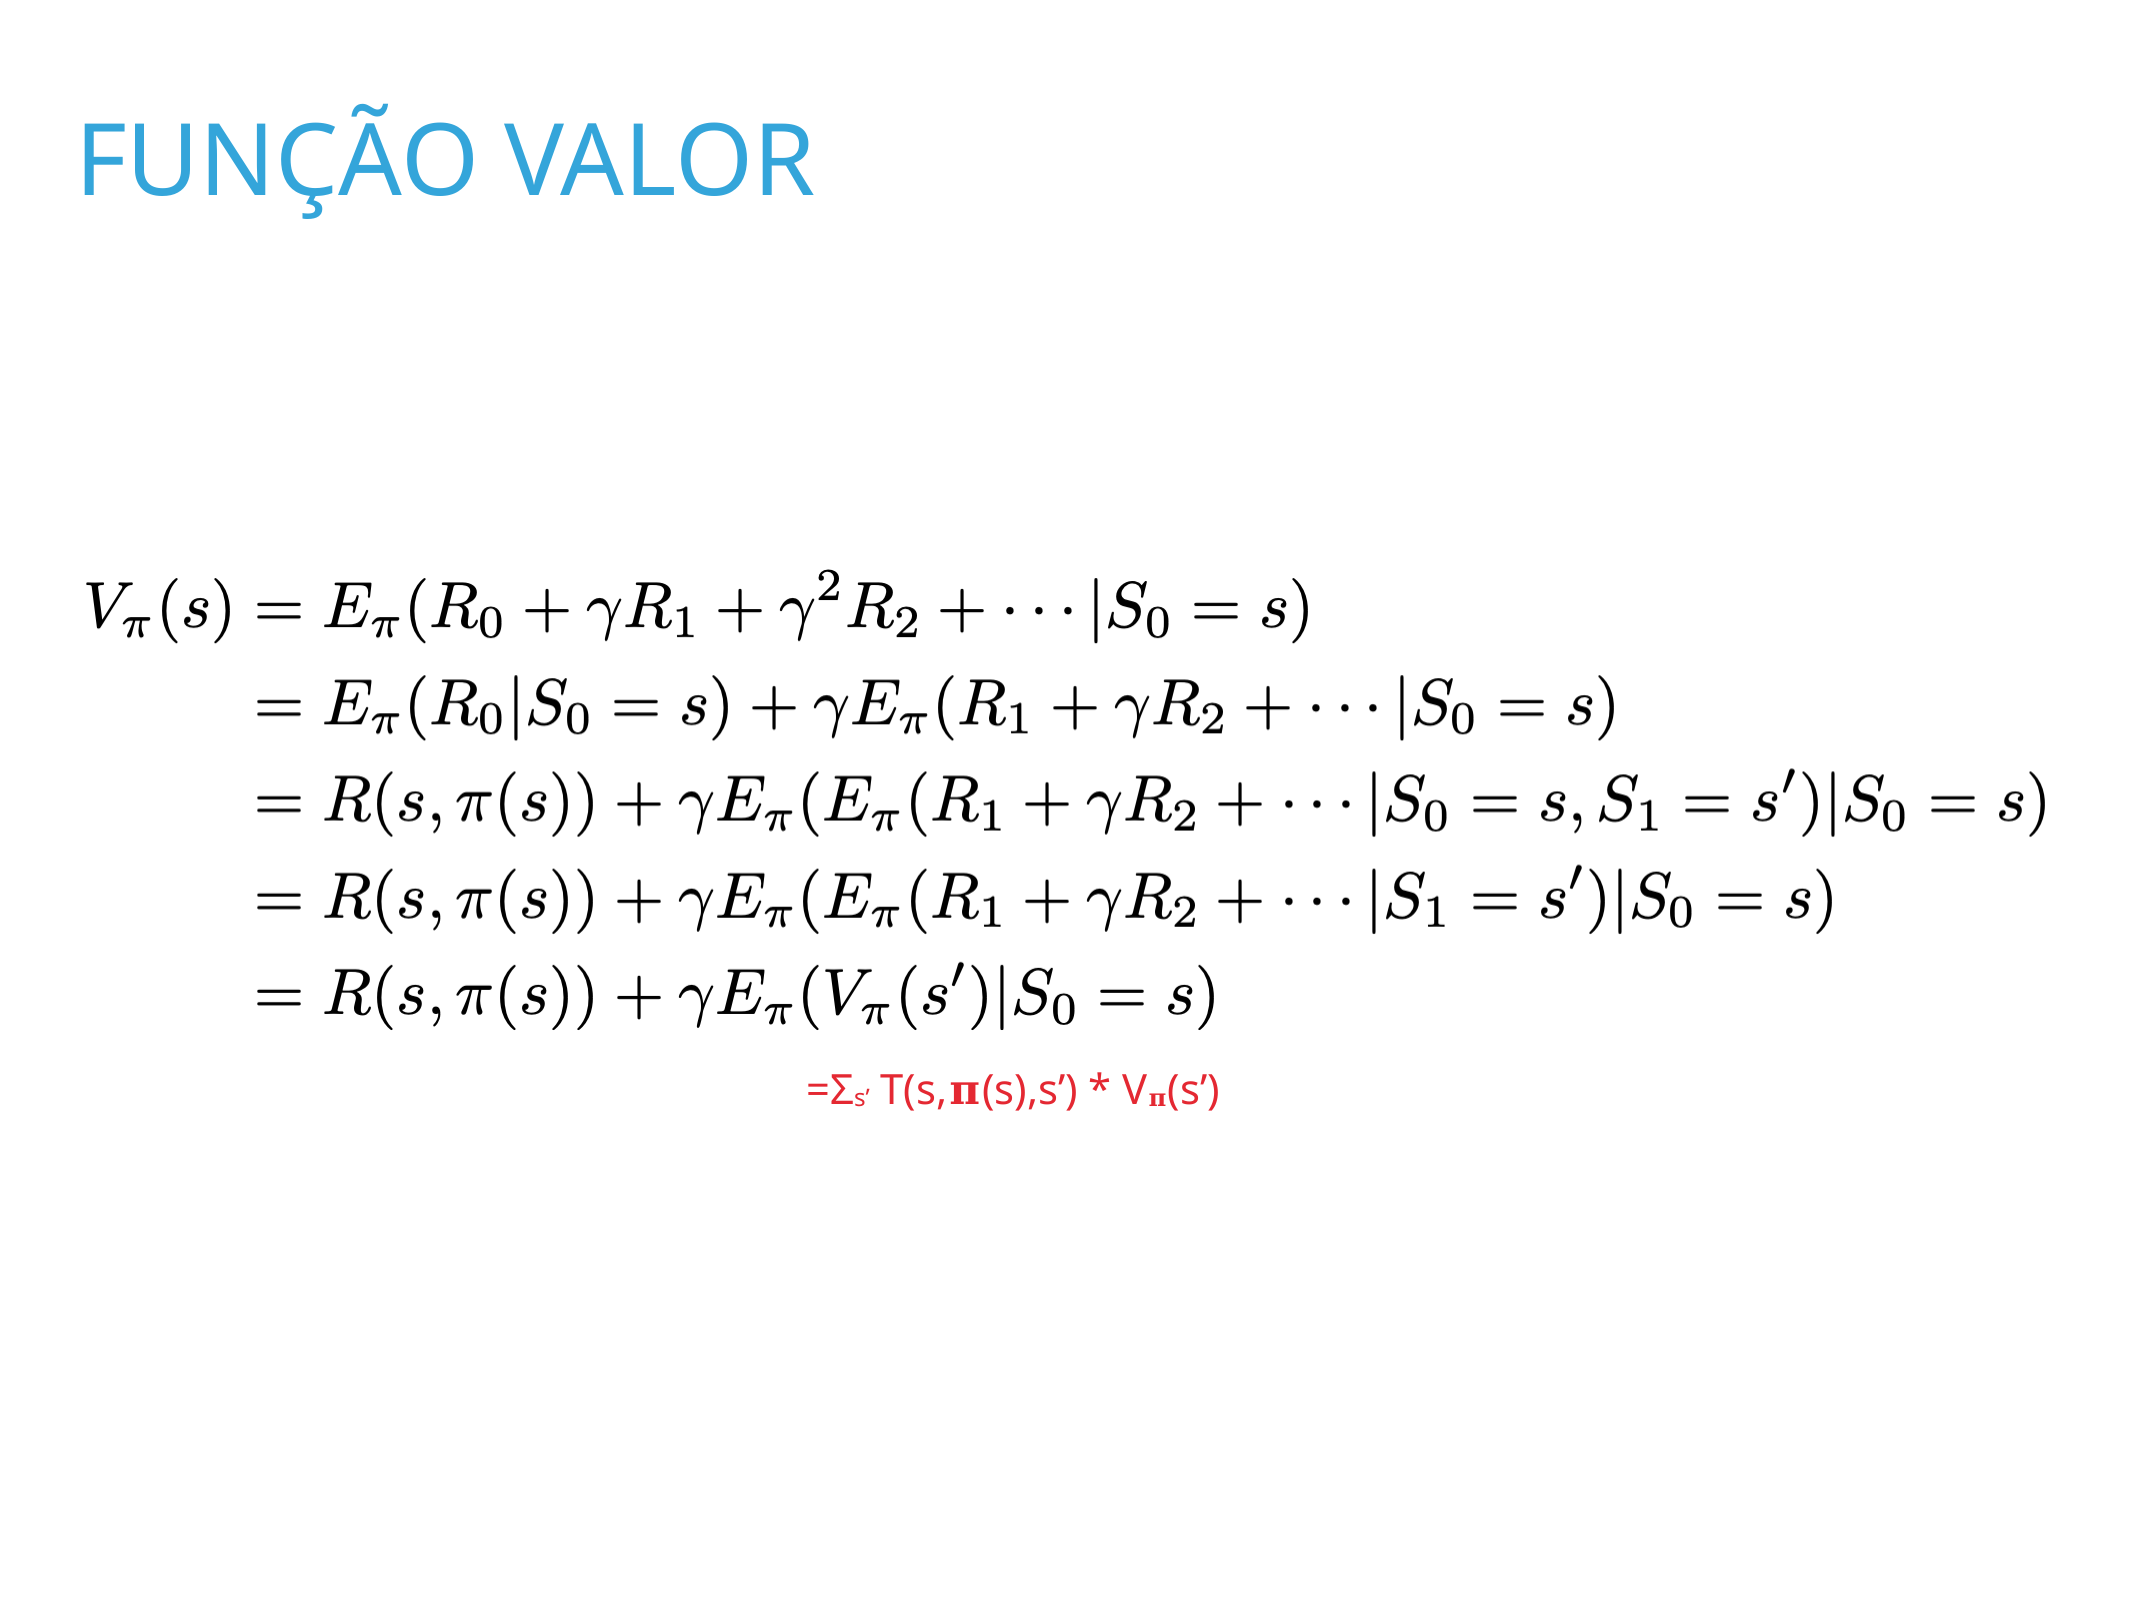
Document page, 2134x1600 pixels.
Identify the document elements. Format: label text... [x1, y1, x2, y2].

text_box função Valor [66, 110, 2067, 230]
picture [86, 568, 2047, 1032]
text_box =Σs’ T(s,𝛑(s),s’) * V𝛑(s’) [798, 1054, 1229, 1122]
